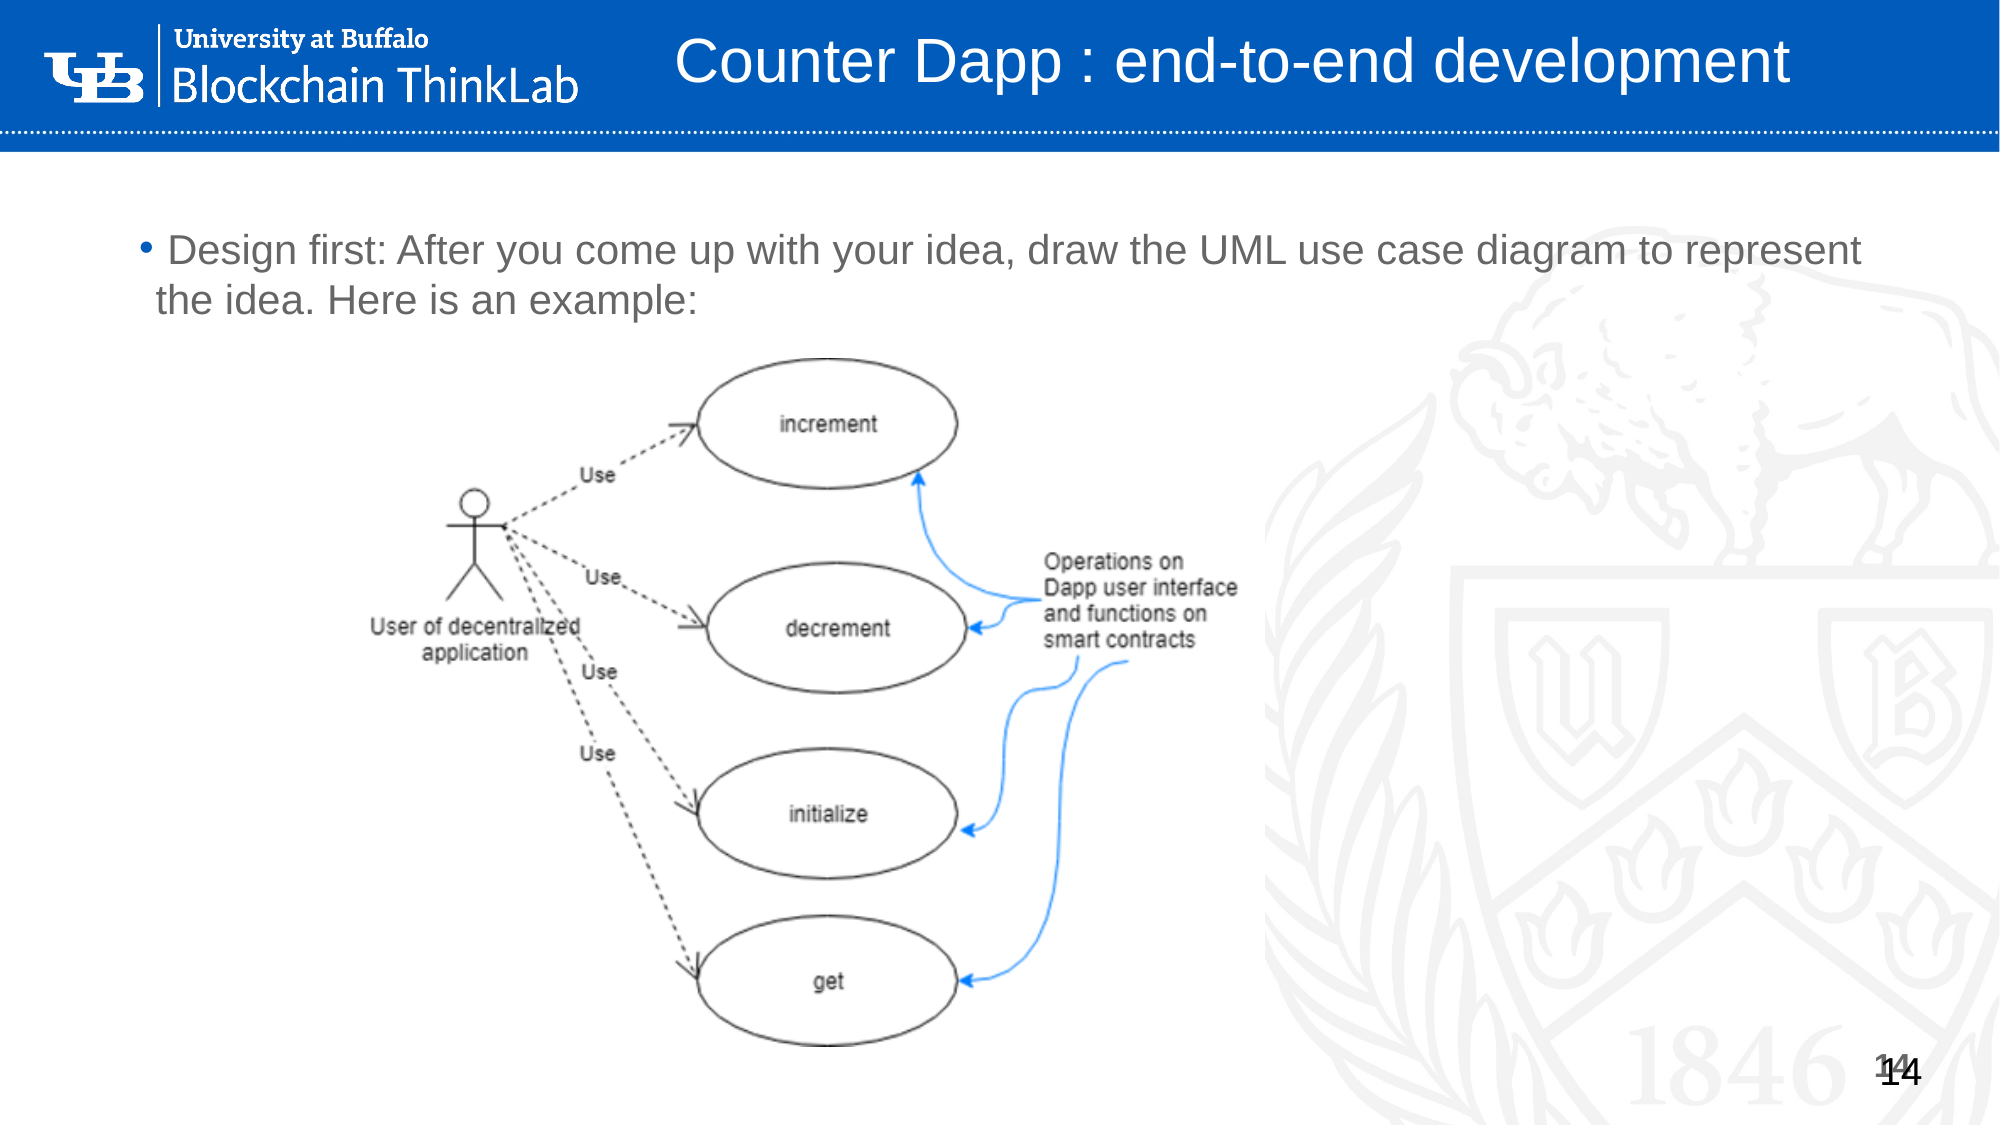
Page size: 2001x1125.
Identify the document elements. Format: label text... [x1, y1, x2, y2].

title Counter Dapp : end-to-end development [659, 22, 1985, 112]
picture [0, 0, 2000, 1125]
list Design first: After you come up with your idea, draw the UML use case diagram to represent the idea. Here is an example: [103, 207, 1902, 1013]
slide_number 14 [1864, 1027, 1985, 1114]
